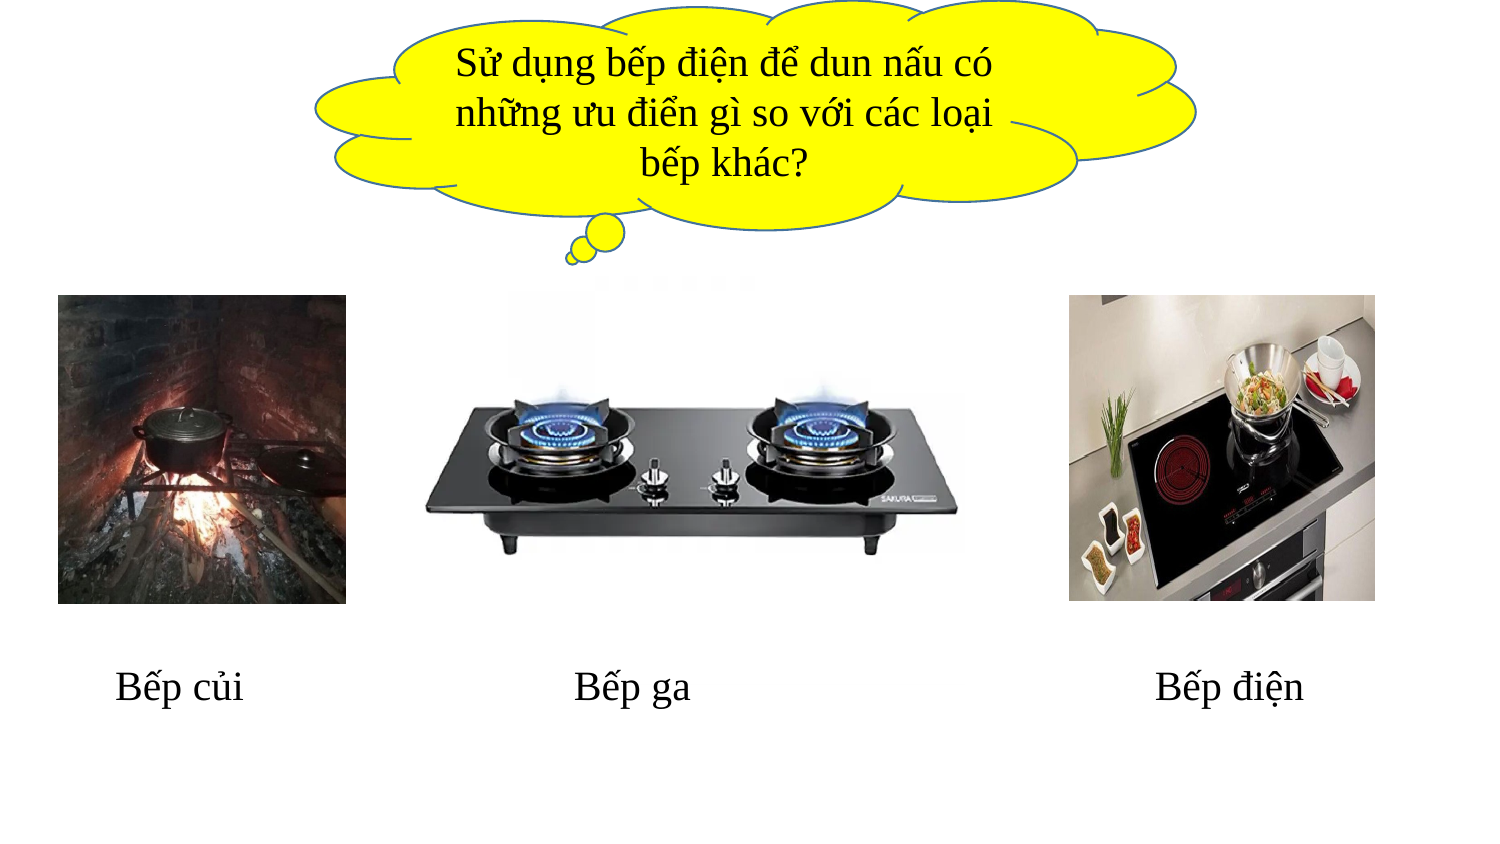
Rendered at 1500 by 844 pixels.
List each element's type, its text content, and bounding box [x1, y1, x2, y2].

picture [58, 295, 346, 604]
picture [420, 276, 965, 685]
text_box Bếp củi [100, 651, 289, 717]
text_box Bếp điện [1140, 651, 1329, 717]
picture [1069, 295, 1375, 601]
text_box Sử dụng bếp điện để dun nấu có những ưu điển gì so với các loại bếp khác? [314, 0, 1197, 266]
text_box Bếp ga [558, 685, 748, 717]
